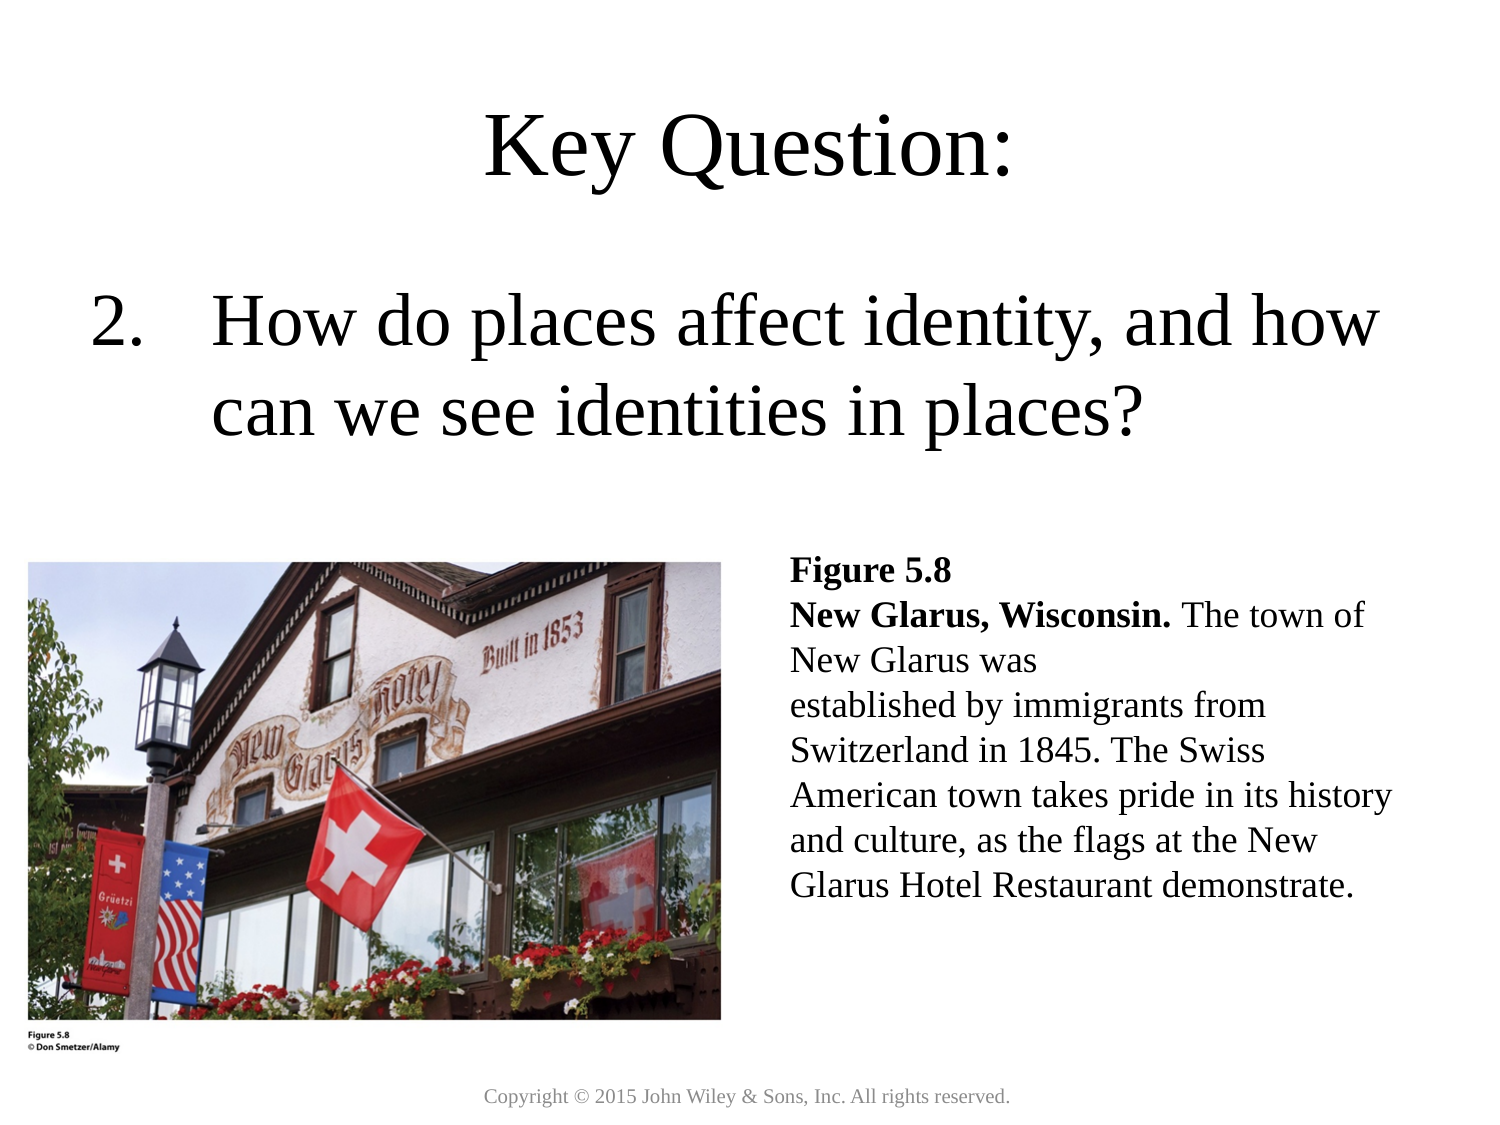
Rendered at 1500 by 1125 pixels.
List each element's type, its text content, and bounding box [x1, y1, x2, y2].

picture [24, 558, 726, 1054]
text_box Figure 5.8 New Glarus, Wisconsin. The town of New Glarus was established by immigrants from Switzerland in 1845. The Swiss American town takes pride in its history and culture, as the flags at the New Glarus Hotel Restaurant demonstrate. [774, 537, 1425, 958]
footer Copyright © 2015 John Wiley & Sons, Inc. All rights reserved. [356, 1065, 1144, 1125]
list How do places affect identity, and how can we see identities in places? [74, 262, 1426, 1006]
title Key Question: [74, 44, 1426, 233]
